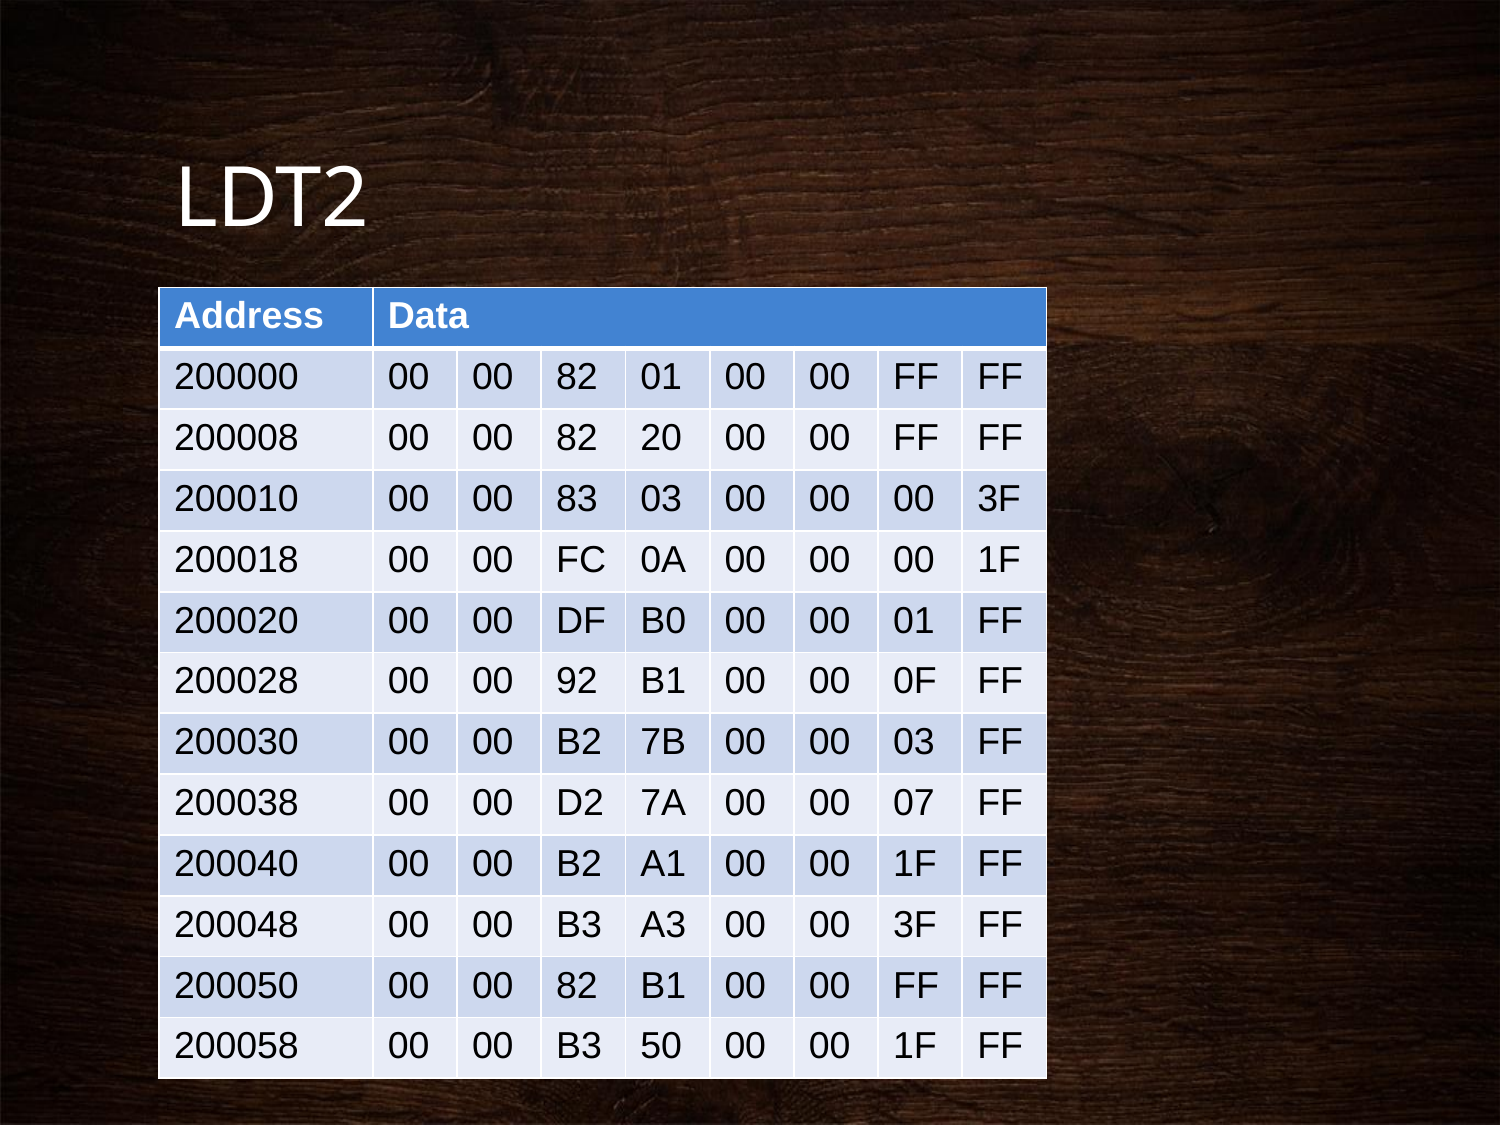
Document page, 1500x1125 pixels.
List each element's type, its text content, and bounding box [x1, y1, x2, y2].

table_cell 03 [626, 471, 709, 530]
table_cell 00 [458, 471, 540, 530]
table_cell B3 [542, 897, 625, 956]
table_cell B2 [542, 714, 625, 773]
table_cell 00 [879, 532, 961, 591]
table_cell A3 [626, 897, 709, 956]
table_cell 00 [711, 1018, 793, 1077]
table_cell 01 [626, 351, 709, 408]
table_cell 00 [374, 532, 456, 591]
table_header Data [374, 288, 1046, 346]
table_cell 00 [458, 897, 540, 956]
table_cell 00 [458, 1018, 540, 1077]
table_cell 00 [711, 351, 793, 408]
table_cell 92 [542, 653, 625, 712]
table_cell 1F [879, 836, 961, 895]
table_cell 200040 [160, 836, 372, 895]
table_cell 200048 [160, 897, 372, 956]
table_cell 3F [963, 471, 1046, 530]
table_cell 00 [374, 836, 456, 895]
table_cell FF [963, 957, 1046, 1017]
table_cell 00 [795, 836, 877, 895]
table_cell 00 [711, 593, 793, 652]
table_cell 00 [458, 593, 540, 652]
picture [0, 0, 1500, 1125]
table_cell 00 [711, 410, 793, 469]
table_cell FF [879, 410, 961, 469]
table_cell 00 [795, 532, 877, 591]
table_cell 200008 [160, 410, 372, 469]
title LDT2 [159, 62, 1341, 250]
table_cell 00 [374, 593, 456, 652]
table_cell 03 [879, 714, 961, 773]
table_cell 1F [879, 1018, 961, 1077]
table_cell 200020 [160, 593, 372, 652]
table_cell 20 [626, 410, 709, 469]
table_cell B2 [542, 836, 625, 895]
table_cell 00 [711, 653, 793, 712]
table_cell FF [963, 351, 1046, 408]
table_cell 82 [542, 957, 625, 1017]
table_cell 200000 [160, 351, 372, 408]
table_cell DF [542, 593, 625, 652]
table_cell 200038 [160, 775, 372, 834]
table_cell 3F [879, 897, 961, 956]
table_cell 07 [879, 775, 961, 834]
table_cell 00 [795, 351, 877, 408]
table_cell 00 [795, 593, 877, 652]
table_cell 00 [795, 471, 877, 530]
table_cell FF [963, 775, 1046, 834]
table_cell FF [963, 1018, 1046, 1077]
table_cell B3 [542, 1018, 625, 1077]
table_cell B1 [626, 957, 709, 1017]
table_cell 0A [626, 532, 709, 591]
table_cell FF [879, 957, 961, 1017]
table_cell 00 [458, 410, 540, 469]
table_cell 7A [626, 775, 709, 834]
table_cell FF [963, 410, 1046, 469]
table_cell 00 [458, 775, 540, 834]
table_cell 200010 [160, 471, 372, 530]
table_cell FF [963, 836, 1046, 895]
table_cell 00 [374, 351, 456, 408]
table_cell 00 [711, 836, 793, 895]
table_cell 01 [879, 593, 961, 652]
table_cell 00 [374, 714, 456, 773]
table_cell 00 [795, 653, 877, 712]
table_cell 1F [963, 532, 1046, 591]
table_cell 00 [711, 532, 793, 591]
table_cell FF [963, 653, 1046, 712]
table_cell 7B [626, 714, 709, 773]
table_cell 00 [374, 957, 456, 1017]
table_cell 82 [542, 410, 625, 469]
table_cell 200028 [160, 653, 372, 712]
table_cell 00 [711, 957, 793, 1017]
table_cell 00 [458, 653, 540, 712]
table_cell 82 [542, 351, 625, 408]
table_cell 200058 [160, 1018, 372, 1077]
table_cell 00 [795, 1018, 877, 1077]
table_cell D2 [542, 775, 625, 834]
table_cell 83 [542, 471, 625, 530]
table_cell 00 [795, 957, 877, 1017]
table_cell 00 [458, 714, 540, 773]
table_cell 00 [374, 775, 456, 834]
table_cell 00 [795, 714, 877, 773]
table_cell 00 [795, 410, 877, 469]
table_cell 00 [374, 410, 456, 469]
table_cell 00 [795, 897, 877, 956]
table_cell 00 [711, 775, 793, 834]
table_header Address [160, 288, 372, 346]
table_cell FF [963, 593, 1046, 652]
table_cell A1 [626, 836, 709, 895]
table_cell 00 [458, 957, 540, 1017]
table_cell 00 [711, 714, 793, 773]
table_cell 200030 [160, 714, 372, 773]
table_cell FF [963, 897, 1046, 956]
table_cell B1 [626, 653, 709, 712]
table_cell 00 [458, 351, 540, 408]
table_cell 00 [374, 653, 456, 712]
table_cell 0F [879, 653, 961, 712]
table_cell 200018 [160, 532, 372, 591]
table_cell 00 [711, 897, 793, 956]
table_cell 50 [626, 1018, 709, 1077]
table_cell 00 [374, 471, 456, 530]
table_cell 00 [458, 836, 540, 895]
table_cell 00 [711, 471, 793, 530]
table_cell FF [879, 351, 961, 408]
table_cell 00 [374, 897, 456, 956]
table_cell 00 [879, 471, 961, 530]
table_cell FC [542, 532, 625, 591]
table_cell FF [963, 714, 1046, 773]
table_cell 200050 [160, 957, 372, 1017]
table_cell 00 [795, 775, 877, 834]
table_cell 00 [458, 532, 540, 591]
table_cell 00 [374, 1018, 456, 1077]
table_cell B0 [626, 593, 709, 652]
